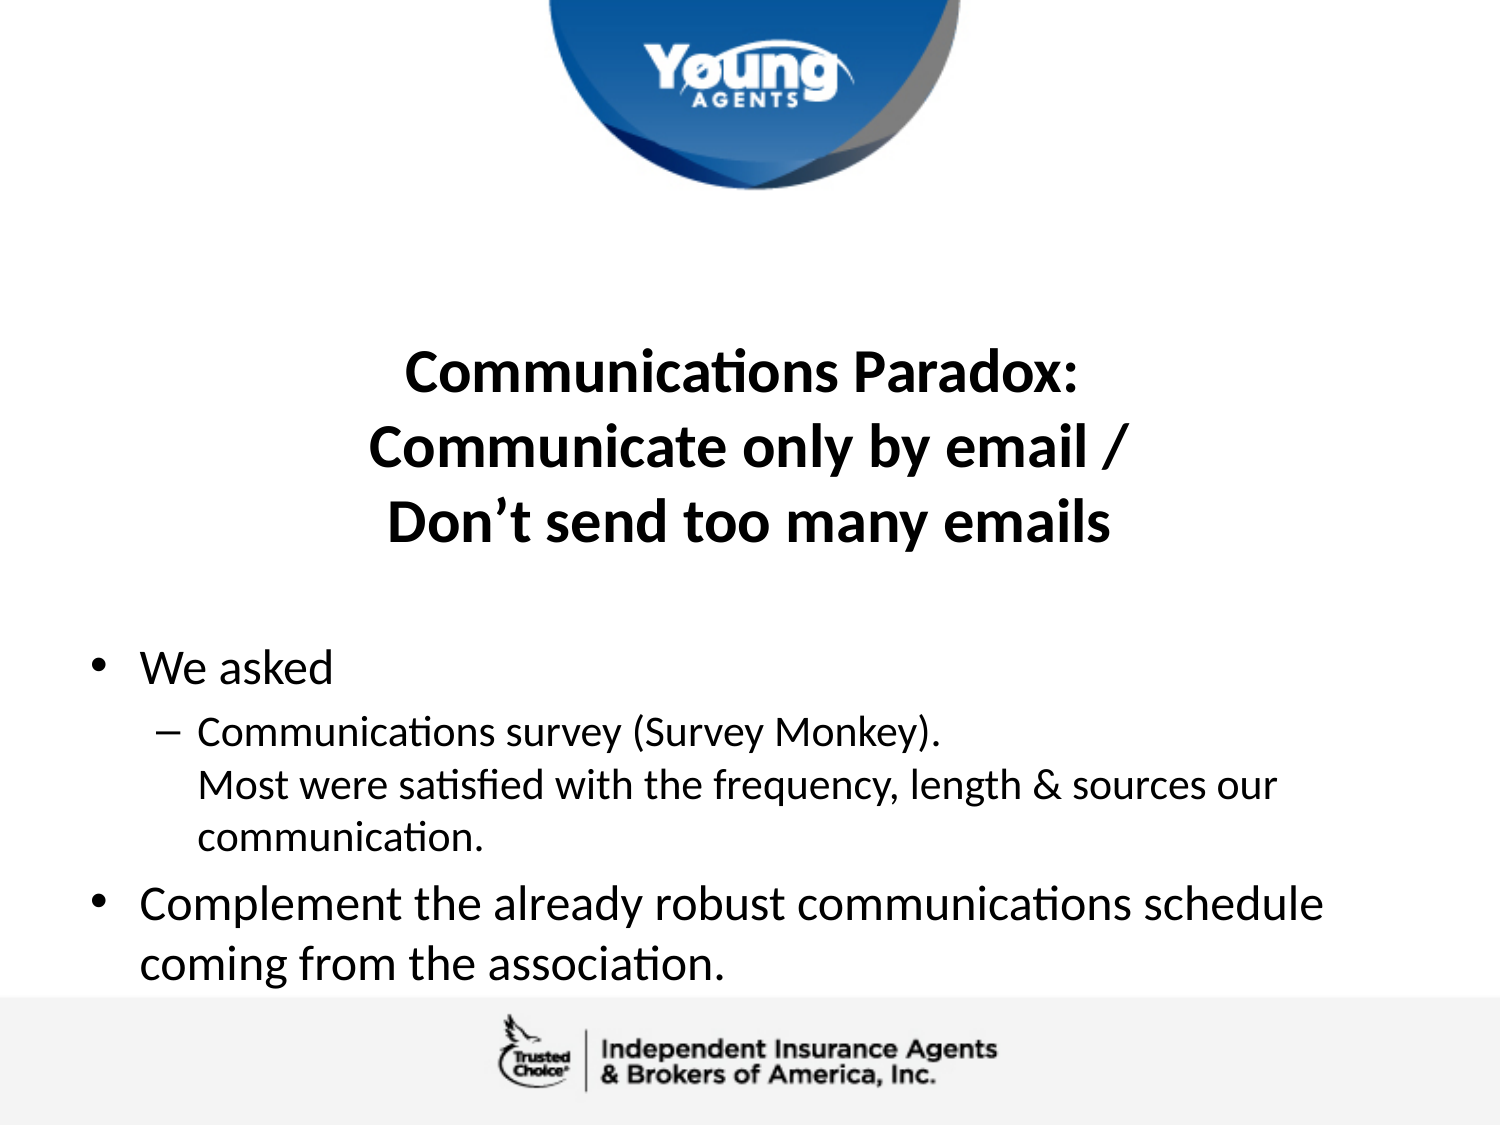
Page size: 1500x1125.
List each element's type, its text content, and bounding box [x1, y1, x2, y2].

picture [0, 0, 1500, 1125]
list Communications Paradox: Communicate only by email / Don’t send too many emails We asked Communications survey (Survey Monkey). Most were satisfied with the frequency, length & sources our communication. Complement the already robust communications schedule coming from the association. [75, 249, 1425, 1005]
